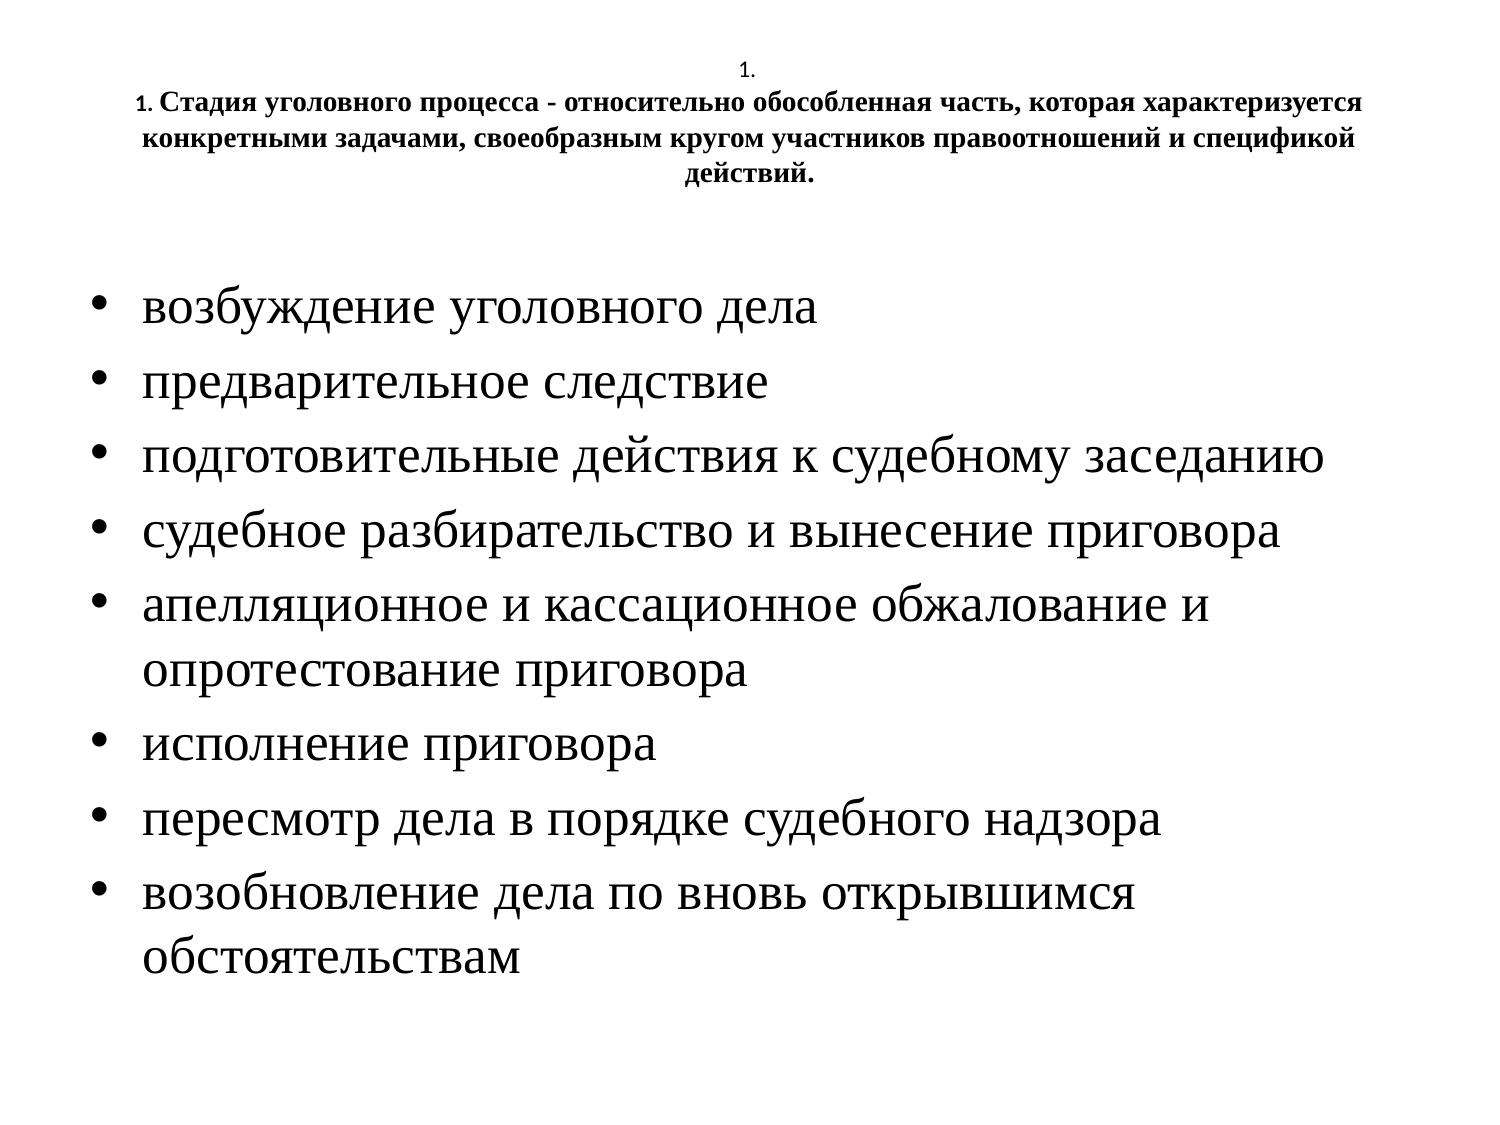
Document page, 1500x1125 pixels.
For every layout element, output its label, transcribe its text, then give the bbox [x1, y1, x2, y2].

title 1. 1. Стадия уголовного процесса - относительно обособленная часть, которая характеризуется конкретными задачами, своеобразным кругом участников правоотношений и спецификой действий. [75, 45, 1425, 233]
list возбуждение уголовного дела предварительное следствие подготовительные действия к судебному заседанию судебное разбирательство и вынесение приговора апелляционное и кассационное обжалование и опротестование приговора исполнение приговора пересмотр дела в порядке судебного надзора возобновление дела по вновь открывшимся обстоятельствам [75, 262, 1425, 1005]
